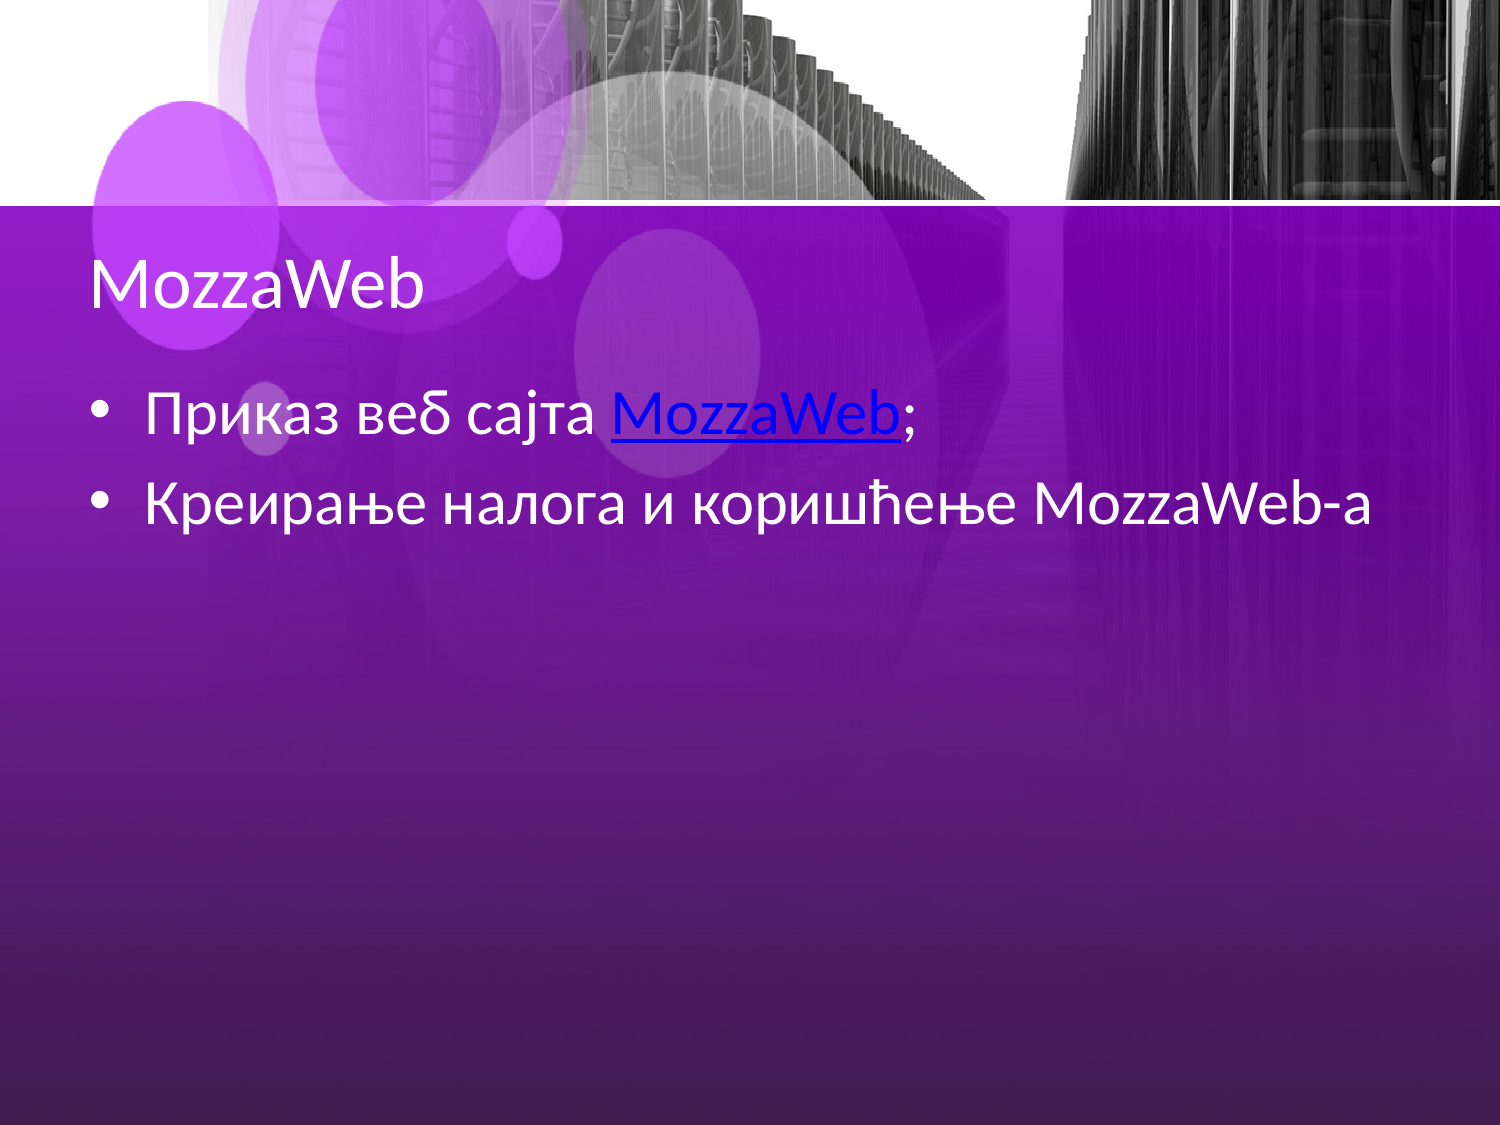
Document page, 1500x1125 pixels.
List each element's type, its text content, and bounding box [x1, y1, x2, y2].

title MozzaWeb [73, 195, 1427, 362]
list Приказ веб сајта MozzaWeb; Креирање налога и коришћење MozzaWeb-а [73, 362, 1427, 1064]
picture [0, 0, 1500, 1125]
